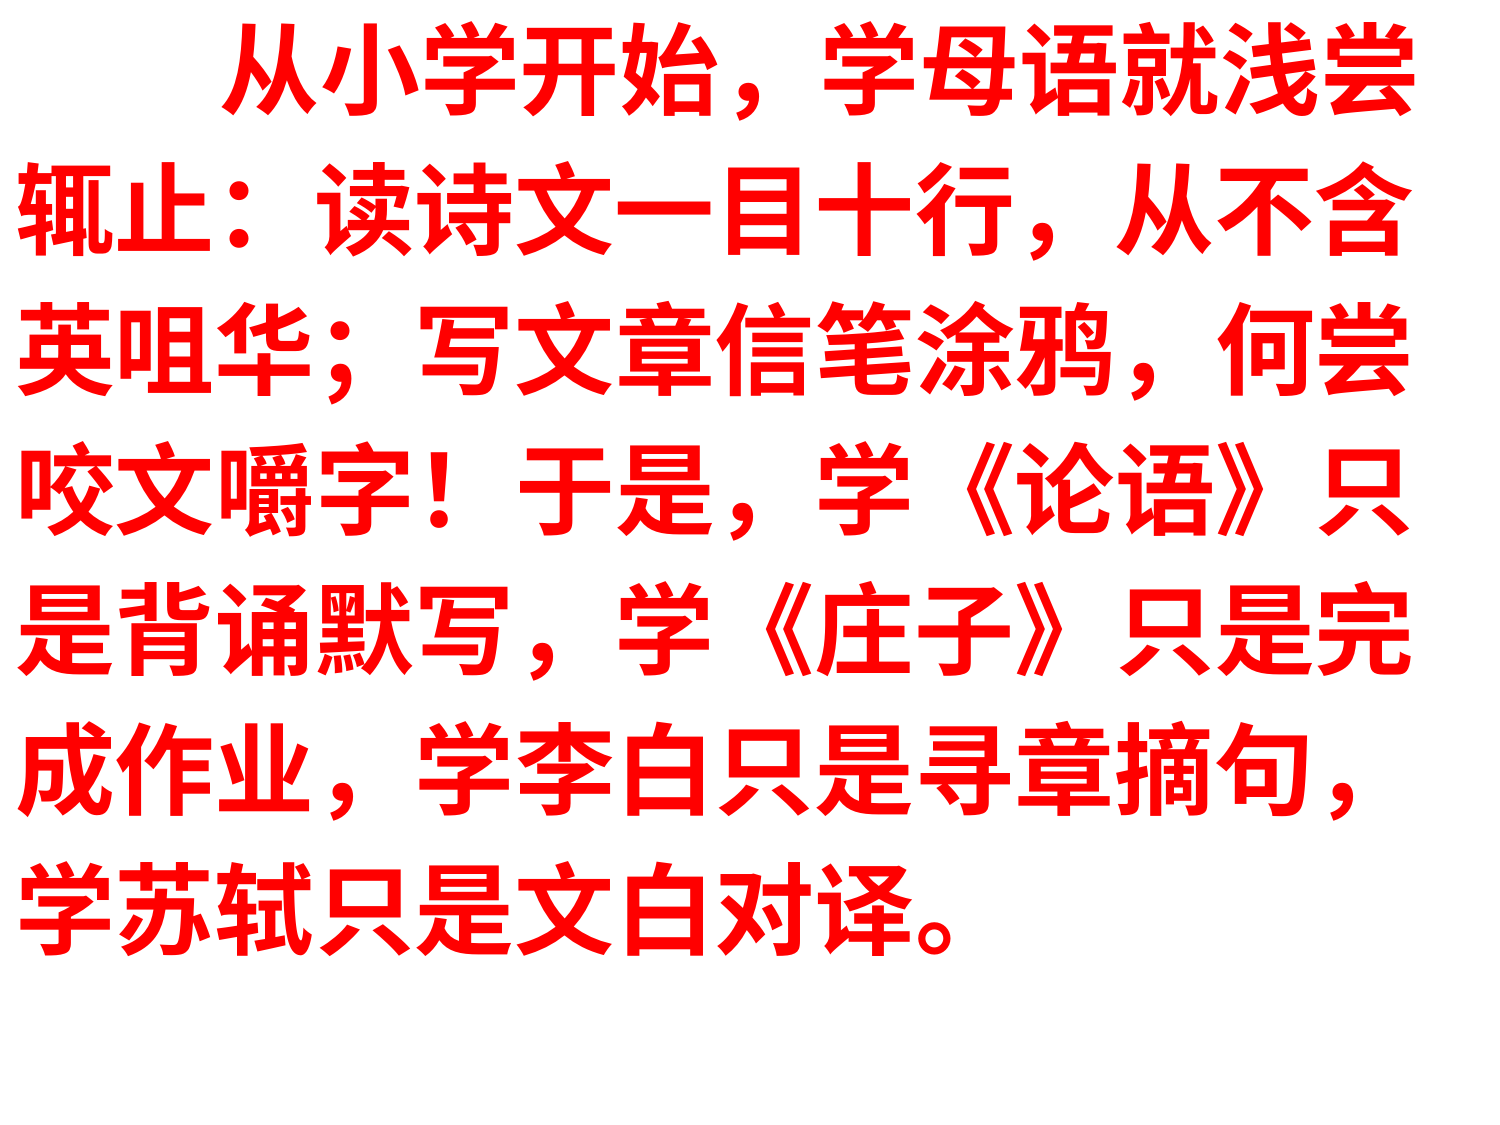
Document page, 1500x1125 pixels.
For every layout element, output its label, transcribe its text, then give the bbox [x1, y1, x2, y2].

subtitle 从小学开始，学母语就浅尝 辄止：读诗文一目十行，从不含 英咀华；写文章信笔涂鸦，何尝 咬文嚼字！于是，学《论语》只 是背诵默写，学《庄子》只是完 成作业，学李白只是寻章摘句， 学苏轼只是文白对译。 [0, 0, 1500, 1125]
